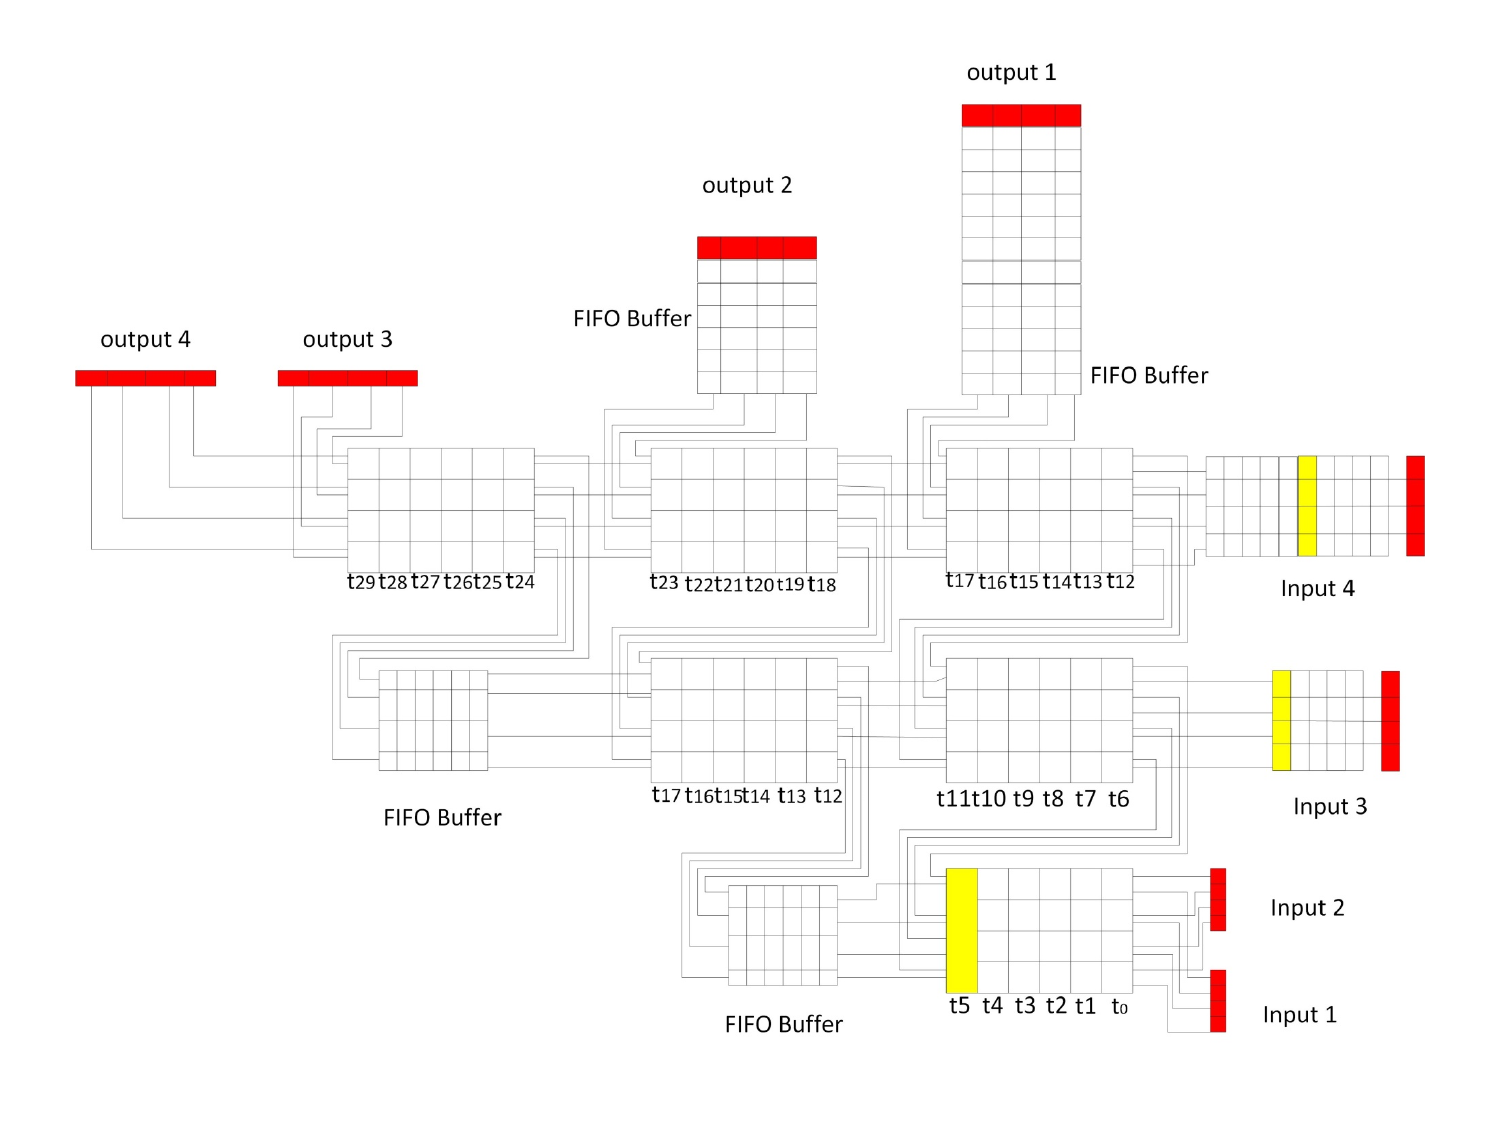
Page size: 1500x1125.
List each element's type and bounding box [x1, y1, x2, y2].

list [74, 48, 1426, 1052]
